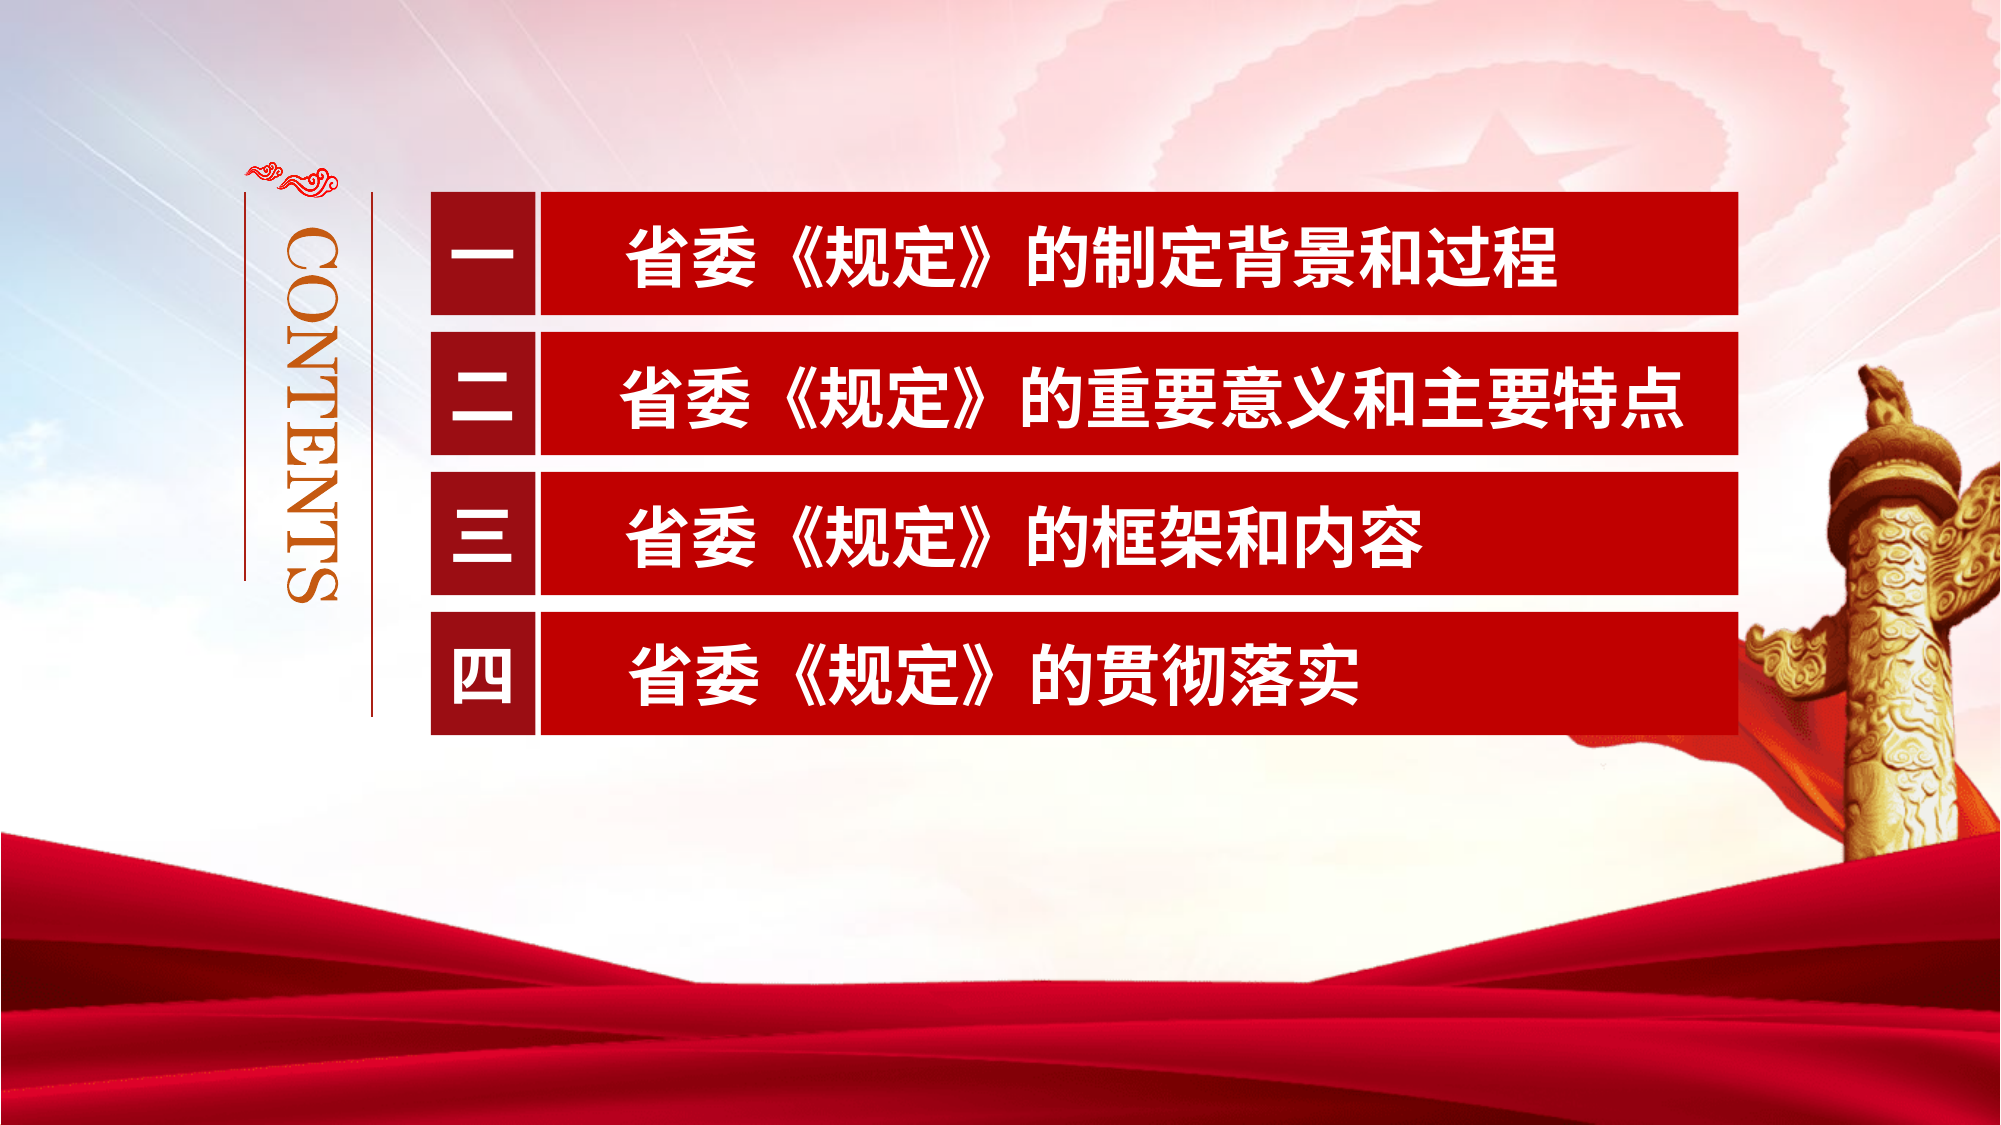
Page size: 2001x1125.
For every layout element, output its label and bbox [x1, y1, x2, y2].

text_box [430, 611, 1739, 736]
text_box [430, 191, 1739, 316]
text_box [276, 168, 339, 191]
text_box [430, 331, 1739, 456]
text_box [244, 162, 283, 181]
text_box [430, 471, 1739, 596]
text_box [245, 191, 372, 718]
picture [0, 362, 2001, 1125]
